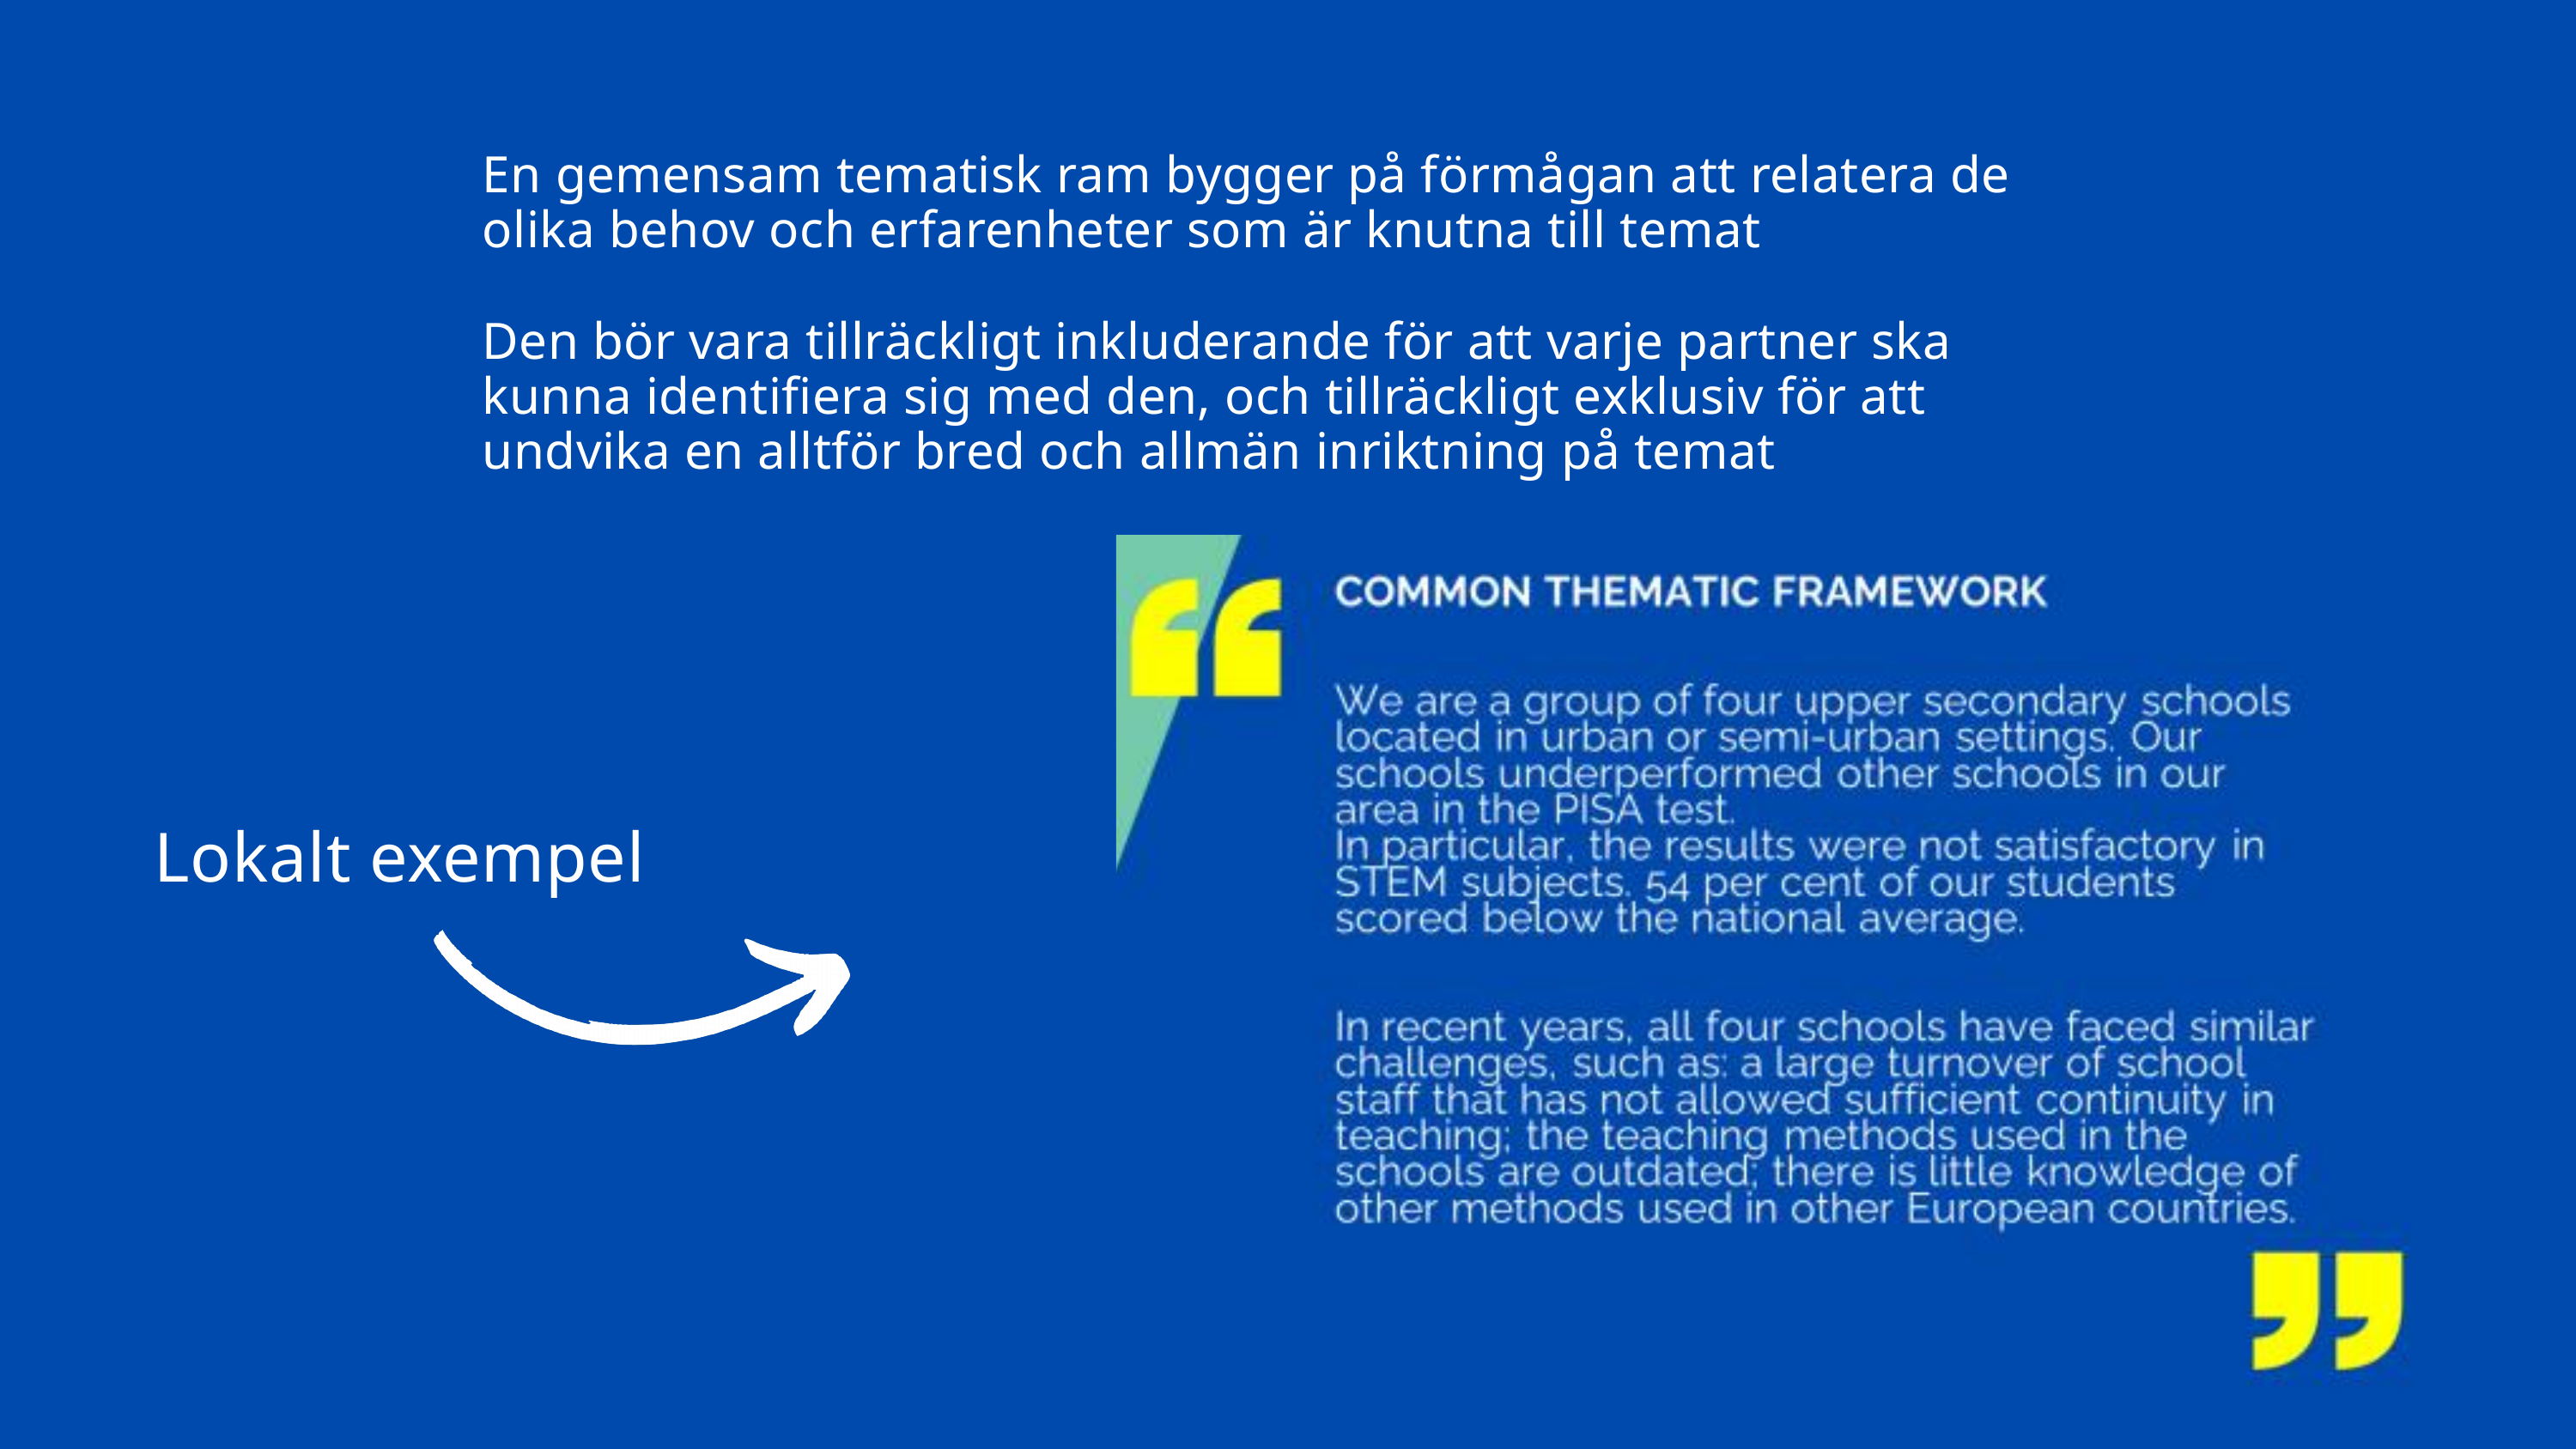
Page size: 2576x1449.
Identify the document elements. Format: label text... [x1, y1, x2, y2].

text_box Lokalt exempel [154, 821, 741, 896]
picture [1115, 535, 2422, 1404]
text_box Den bör vara tillräckligt inkluderande för att varje partner ska kunna identifiera sig med den, och tillräckligt exklusiv för att undvika en alltför bred och allmän inriktning på temat [482, 313, 2093, 480]
picture [432, 930, 854, 1050]
text_box En gemensam tematisk ram bygger på förmågan att relatera de olika behov och erfarenheter som är knutna till temat [482, 147, 2093, 258]
